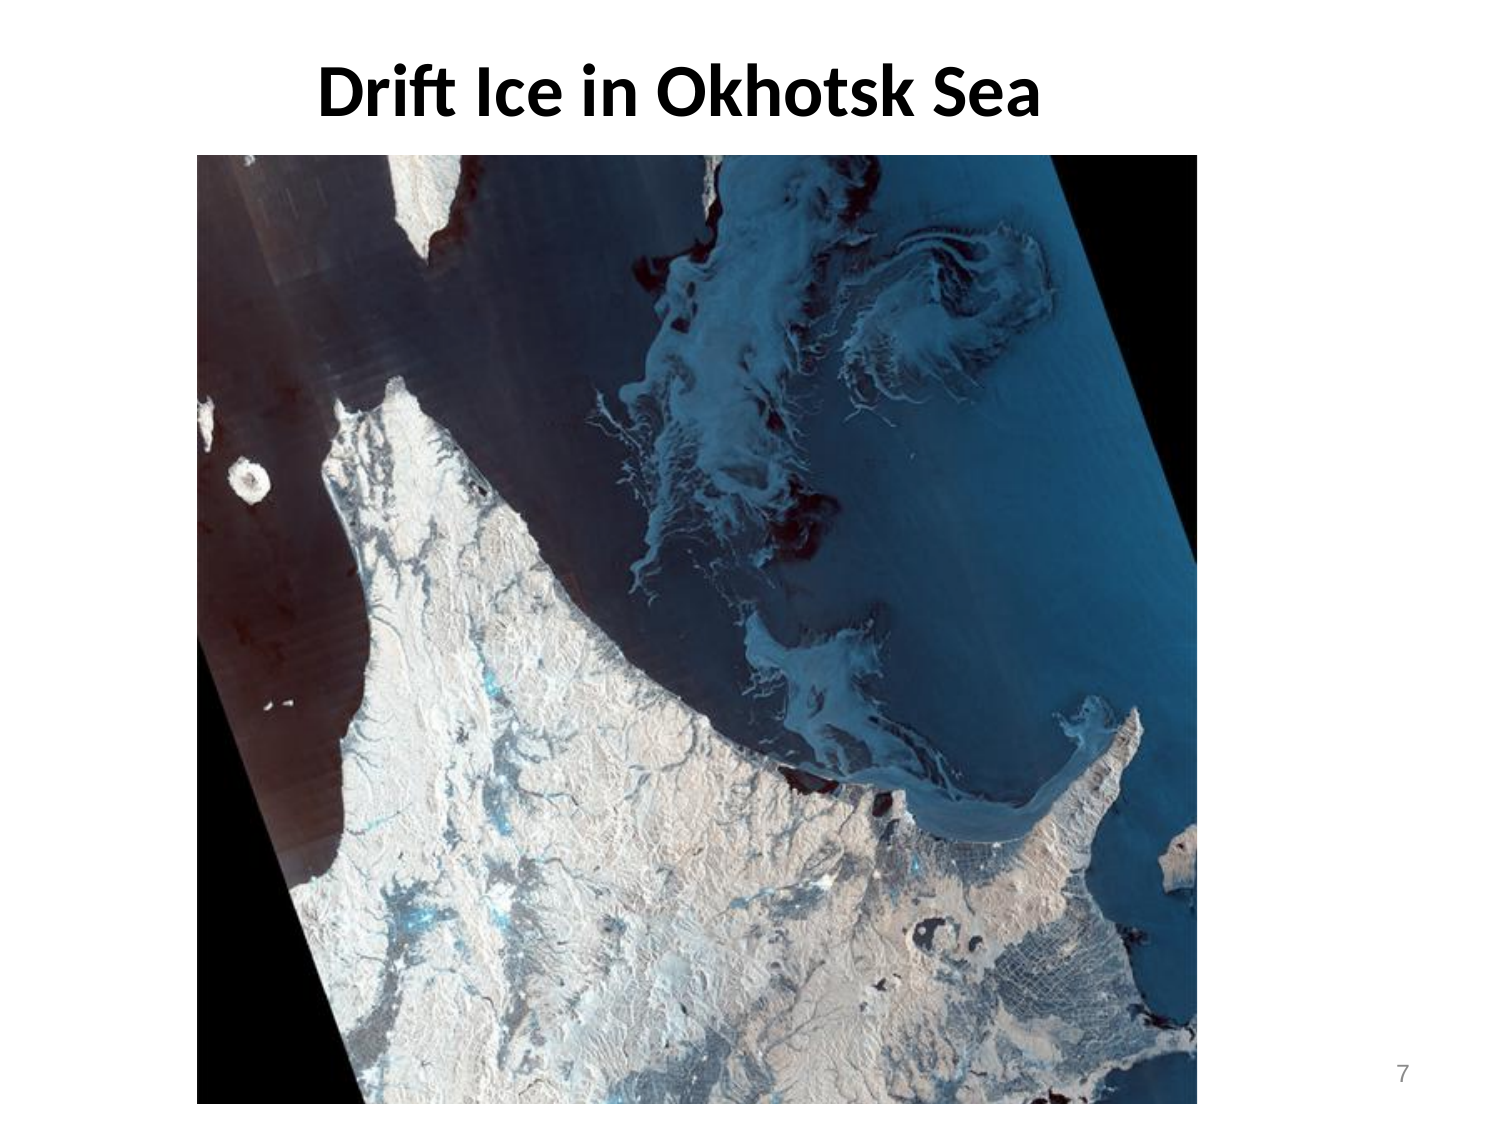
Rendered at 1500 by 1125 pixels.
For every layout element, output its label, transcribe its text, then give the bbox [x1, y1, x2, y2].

picture [196, 155, 1198, 1104]
text_box Drift Ice in Okhotsk Sea [24, 12, 1337, 162]
slide_number 7 [1202, 1042, 1425, 1103]
